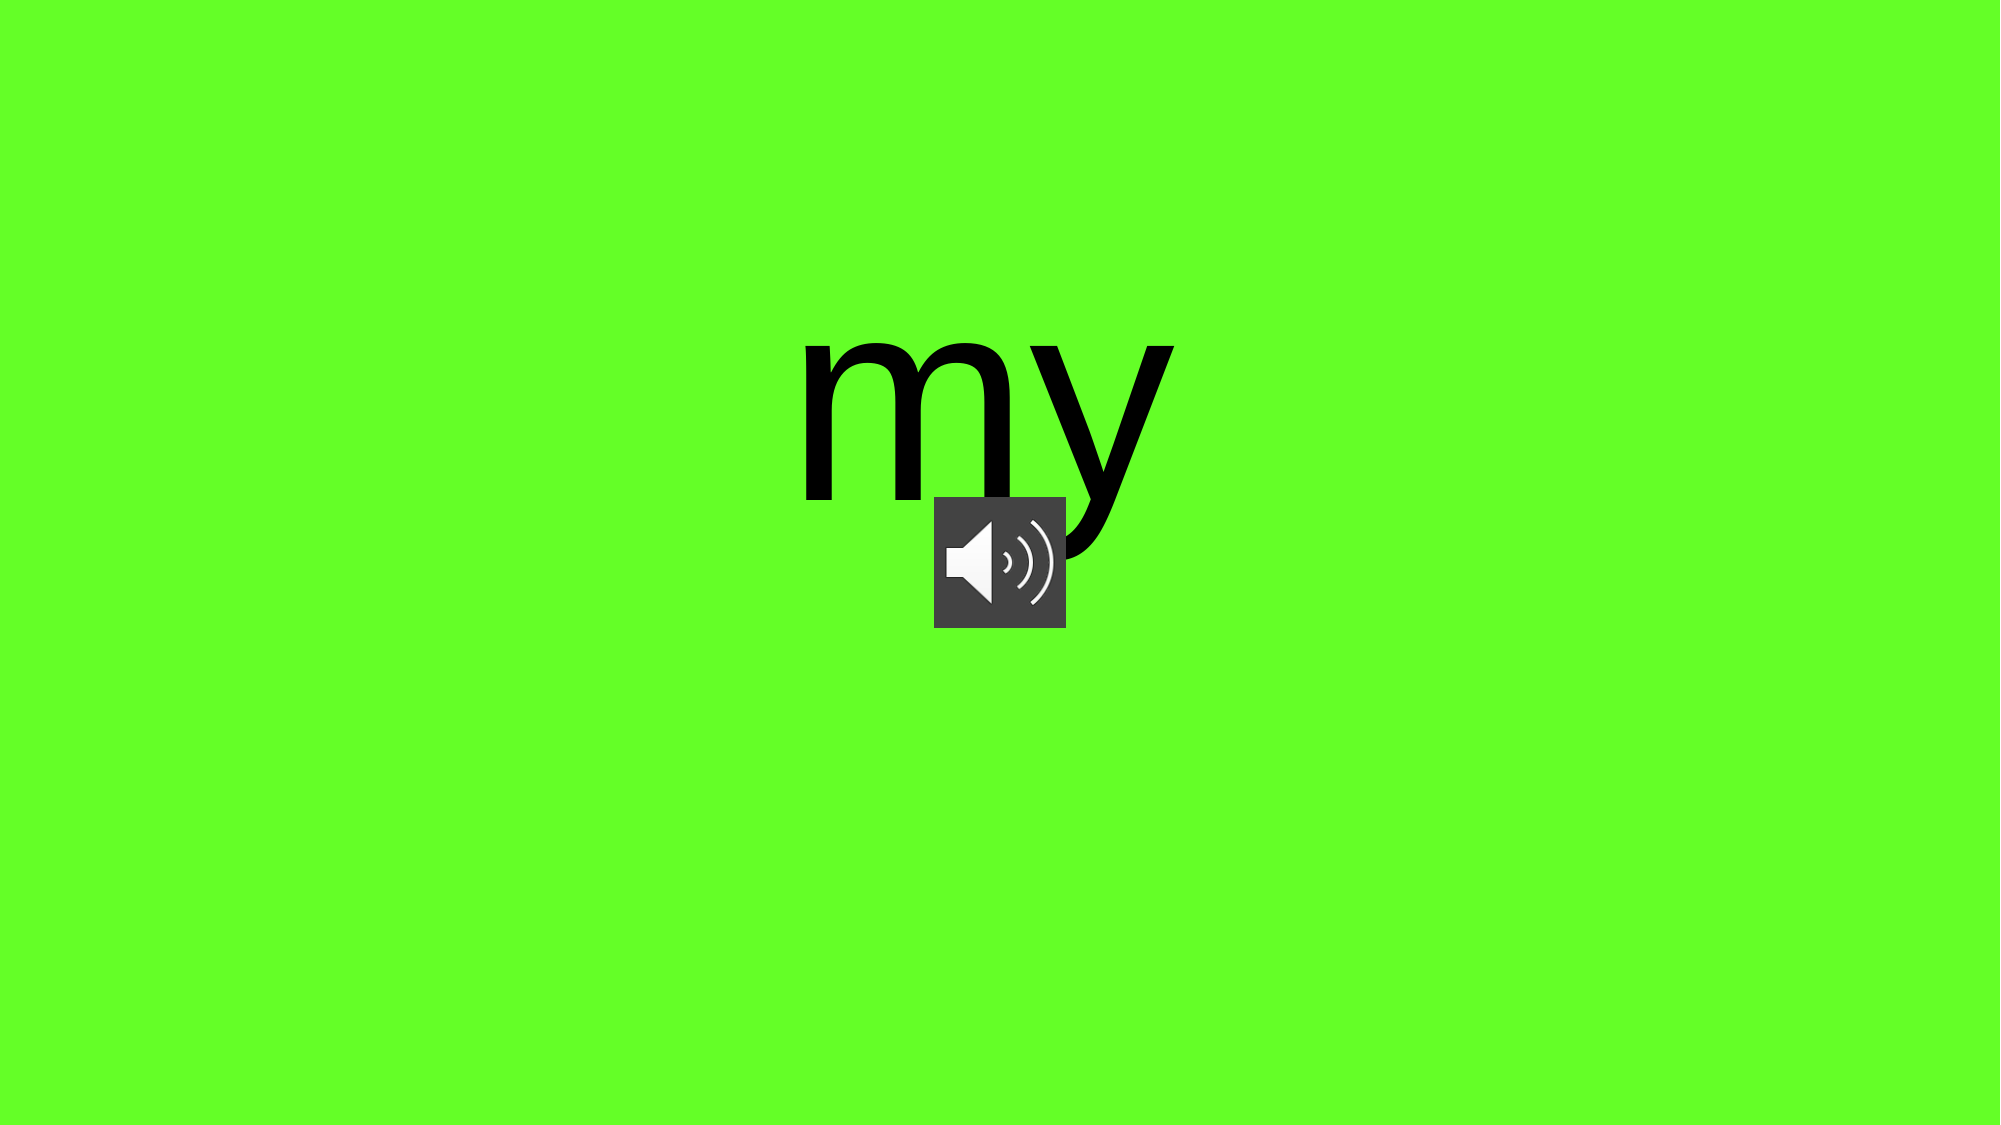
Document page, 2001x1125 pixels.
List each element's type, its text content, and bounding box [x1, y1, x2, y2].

picture [933, 495, 1067, 630]
text_box my [771, 201, 1191, 567]
